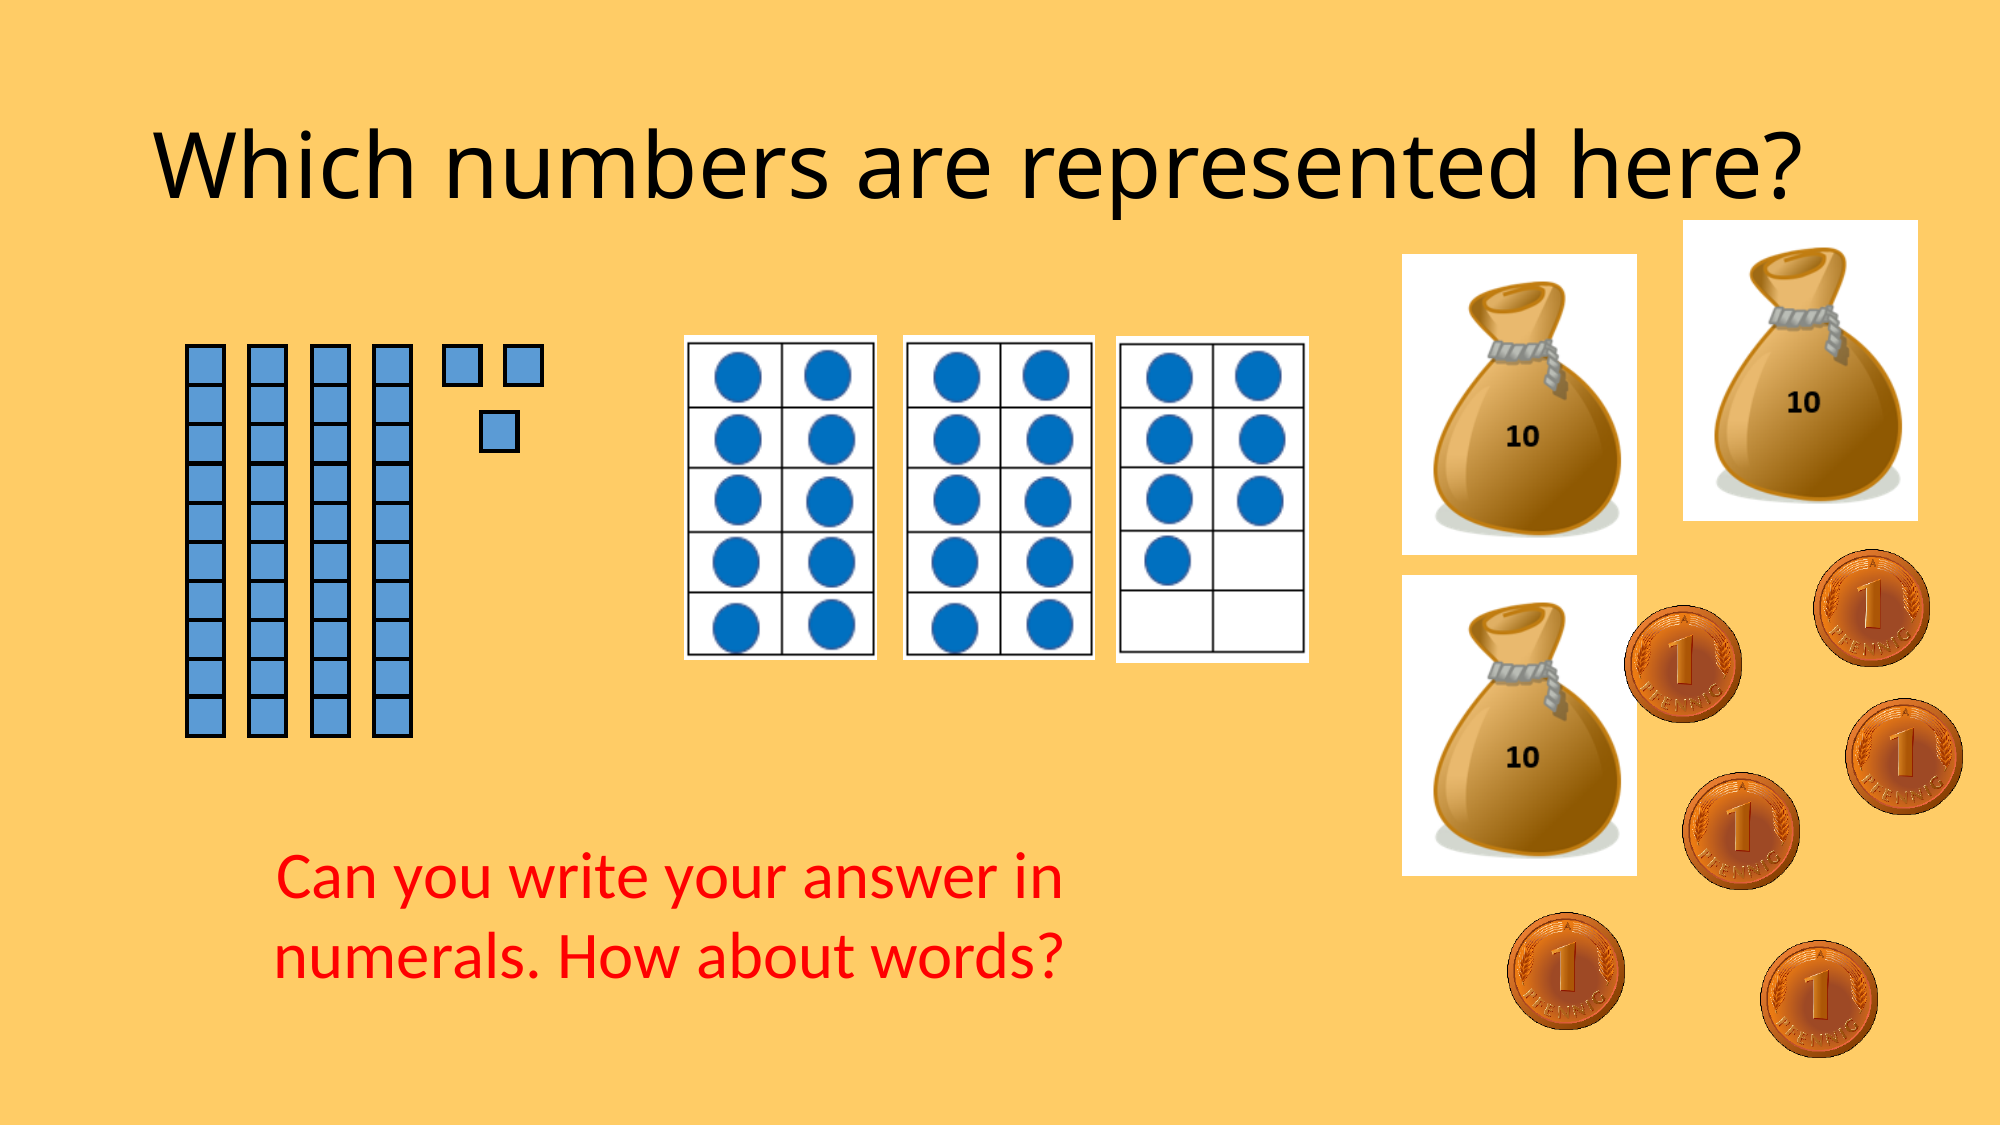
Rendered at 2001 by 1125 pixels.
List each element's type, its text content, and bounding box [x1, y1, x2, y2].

picture [903, 335, 1095, 660]
picture [1116, 336, 1309, 663]
text_box [480, 411, 519, 452]
picture [1402, 254, 1637, 555]
picture [1402, 575, 1742, 876]
picture [1845, 698, 1963, 815]
picture [1507, 912, 1625, 1030]
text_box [311, 346, 349, 736]
picture [1760, 940, 1878, 1058]
picture [684, 335, 877, 660]
picture [1813, 549, 1930, 667]
text_box Can you write your answer in numerals. How about words? [148, 824, 1193, 999]
text_box [443, 345, 482, 386]
picture [1682, 772, 1800, 890]
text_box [249, 346, 287, 736]
text_box [504, 345, 543, 386]
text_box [186, 346, 224, 736]
title Which numbers are represented here? [137, 59, 1863, 278]
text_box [374, 346, 412, 736]
picture [1682, 220, 1918, 521]
